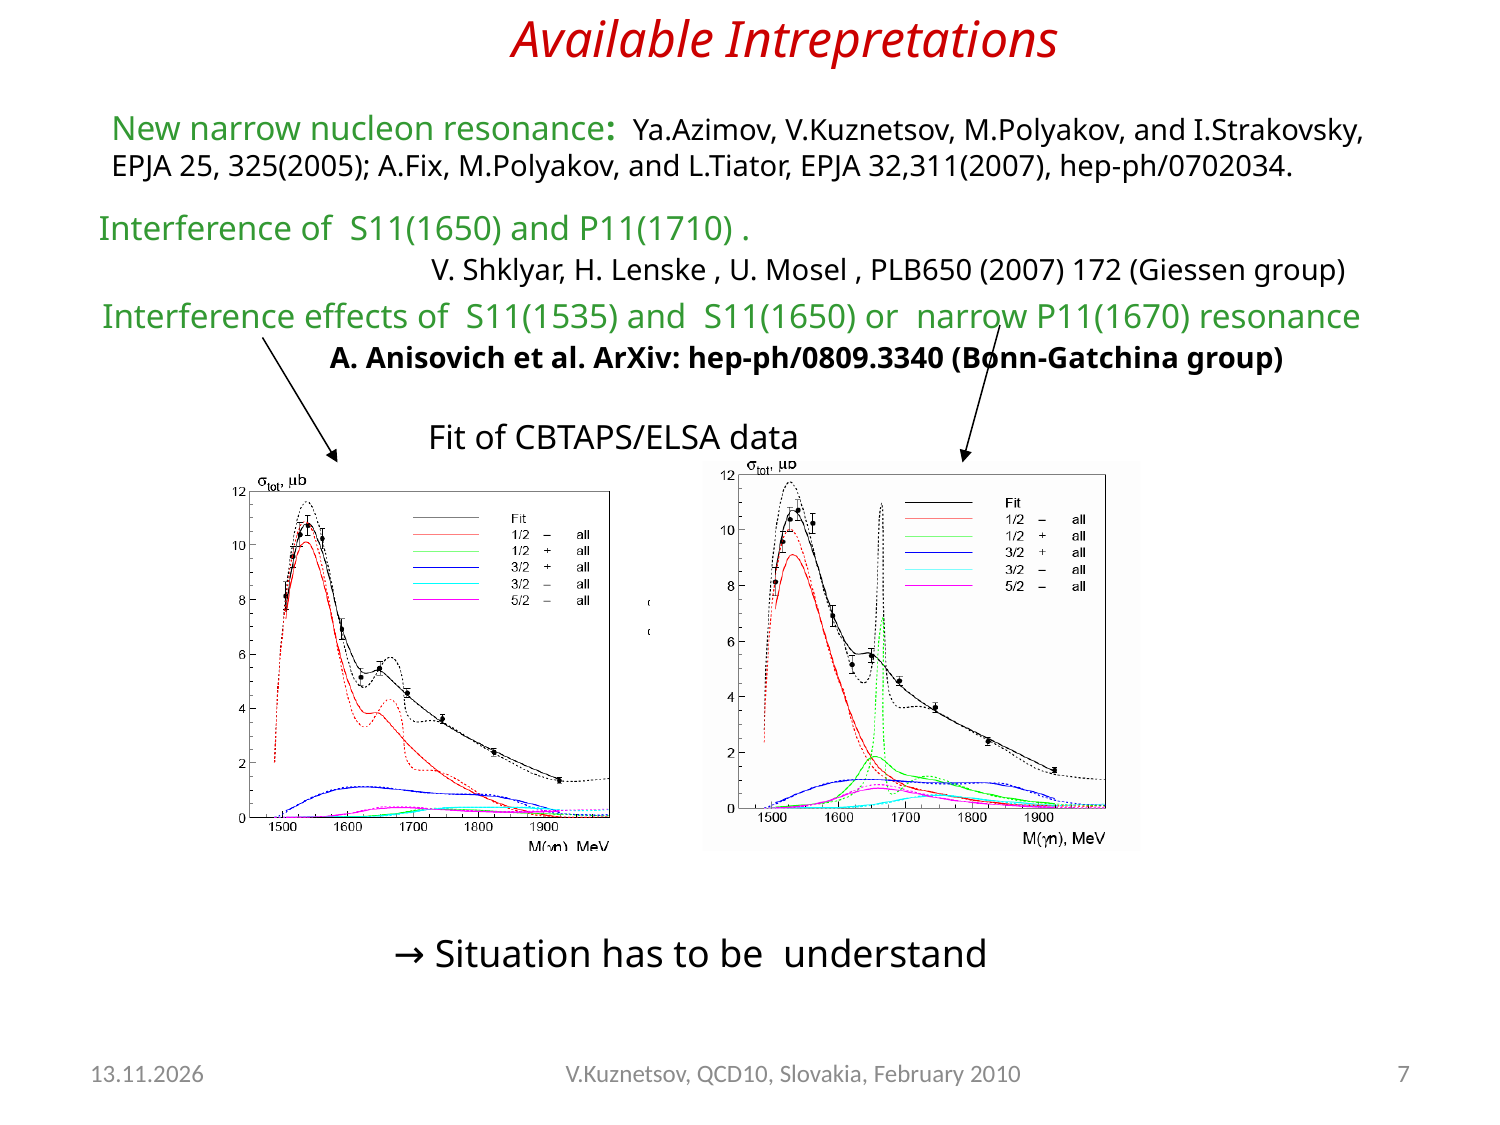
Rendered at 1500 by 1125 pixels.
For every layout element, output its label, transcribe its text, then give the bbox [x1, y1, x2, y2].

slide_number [75, 1042, 425, 1103]
text_box → Situation has to be understand [253, 922, 1129, 983]
text_box Available Intrepretations [498, 0, 1088, 75]
text_box Fit of CBTAPS/ELSA data [413, 408, 922, 464]
picture [212, 467, 651, 851]
footer V.Kuznetsov, QCD10, Slovakia, February 2010 [512, 1042, 1075, 1103]
slide_number 7 [1075, 1042, 1425, 1103]
text_box Interference of S11(1650) and P11(1710) . V. Shklyar, H. Lenske , U. Mosel , PLB650 (2007) 172 (Giessen group) [84, 199, 1361, 295]
text_box Interference effects of S11(1535) and S11(1650) or narrow P11(1670) resonance A. Anisovich et al. ArXiv: hep-ph/0809.3340 (Bonn-Gatchina group) [87, 287, 1463, 382]
text_box New narrow nucleon resonance: Ya.Azimov, V.Kuznetsov, M.Polyakov, and I.Strakovsky, EPJA 25, 325(2005); A.Fix, M.Polyakov, and L.Tiator, EPJA 32,311(2007), hep-ph/0702034. [96, 99, 1388, 220]
text_box [959, 324, 1001, 460]
text_box [262, 337, 338, 463]
picture [702, 461, 1141, 851]
